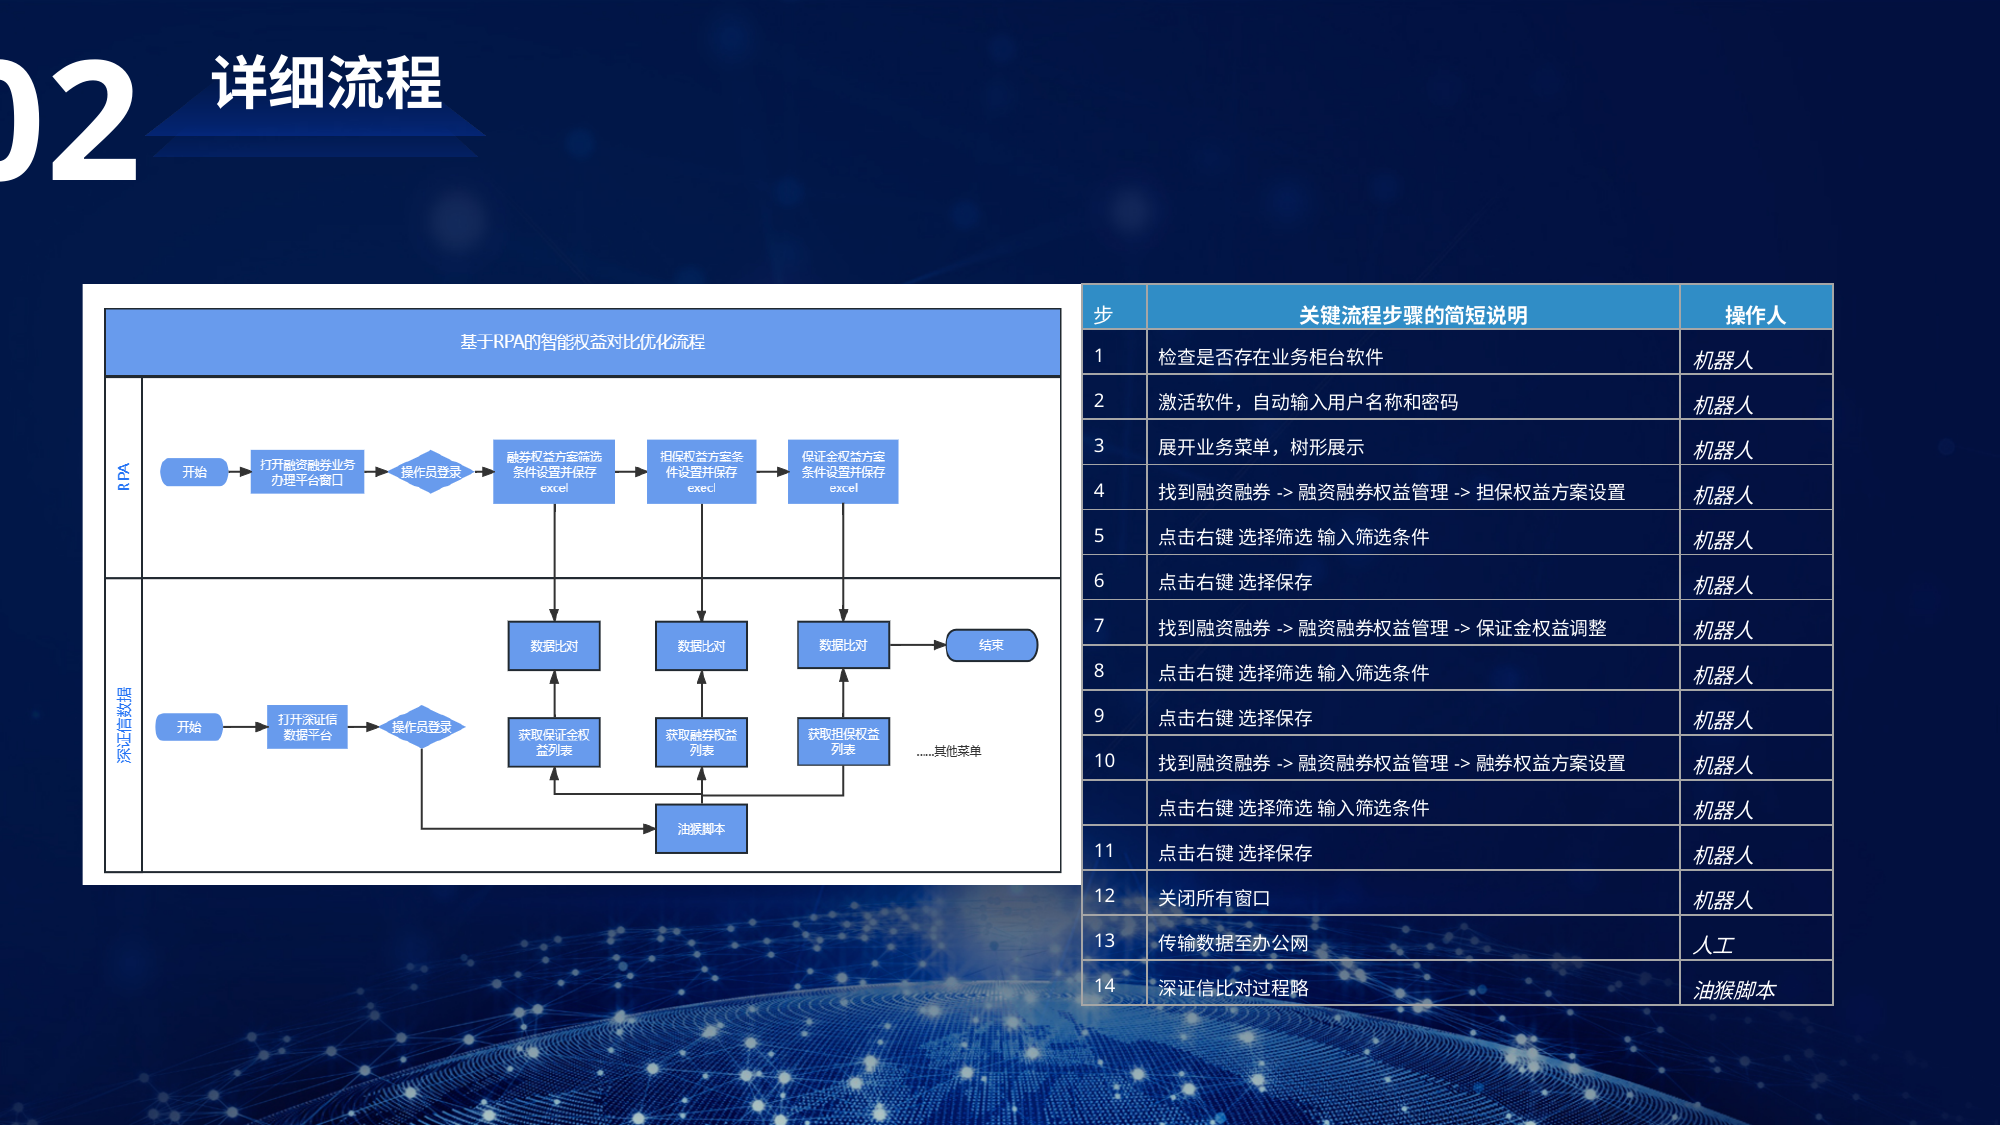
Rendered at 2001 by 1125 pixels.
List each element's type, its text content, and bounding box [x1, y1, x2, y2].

table_header 关键流程步骤的简短说明 [1148, 285, 1679, 328]
table_cell 1 [1083, 330, 1146, 373]
picture [0, 0, 2000, 1125]
table_cell 10 [1083, 736, 1146, 779]
table_cell 13 [1083, 916, 1146, 959]
table_cell 深证信比对过程略 [1148, 961, 1679, 1004]
table_cell 14 [1083, 961, 1146, 1004]
table_cell 机器人 [1681, 600, 1832, 644]
table_cell 点击右键 选择保存 [1148, 555, 1679, 599]
table_cell 机器人 [1681, 781, 1832, 824]
table_cell 点击右键 选择筛选 输入筛选条件 [1148, 781, 1679, 824]
table_cell 机器人 [1681, 555, 1832, 599]
table_header 操作人 [1681, 285, 1832, 328]
table_cell 点击右键 选择保存 [1148, 826, 1679, 869]
table_cell 展开业务菜单，树形展示 [1148, 420, 1679, 464]
table_cell 机器人 [1681, 826, 1832, 869]
table_header 步 [1083, 285, 1146, 328]
table_cell 点击右键 选择保存 [1148, 691, 1679, 734]
table_cell 12 [1083, 871, 1146, 914]
table_cell 4 [1083, 465, 1146, 509]
table_cell 找到融资融券->融资融券权益管理->融券权益方案设置 [1148, 736, 1679, 779]
table_cell 5 [1083, 510, 1146, 554]
table_cell 找到融资融券->融资融券权益管理->保证金权益调整 [1148, 600, 1679, 644]
table_cell 机器人 [1681, 510, 1832, 554]
table_cell 机器人 [1681, 420, 1832, 464]
table_cell 6 [1083, 555, 1146, 599]
table_cell 检查是否存在业务柜台软件 [1148, 330, 1679, 373]
table_cell 3 [1083, 420, 1146, 464]
table_cell 传输数据至办公网 [1148, 916, 1679, 959]
table_cell 点击右键 选择筛选 输入筛选条件 [1148, 510, 1679, 554]
table_cell 油猴脚本 [1681, 961, 1832, 1004]
table_cell 机器人 [1681, 736, 1832, 779]
table_cell 点击右键 选择筛选 输入筛选条件 [1148, 646, 1679, 689]
table_cell 人工 [1681, 916, 1832, 959]
table_cell [1083, 781, 1146, 824]
table_cell 机器人 [1681, 646, 1832, 689]
table_cell 9 [1083, 691, 1146, 734]
table_cell 2 [1083, 375, 1146, 418]
table_cell 机器人 [1681, 691, 1832, 734]
table_cell 机器人 [1681, 871, 1832, 914]
table_cell 机器人 [1681, 465, 1832, 509]
table_cell 机器人 [1681, 375, 1832, 418]
table_cell 关闭所有窗口 [1148, 871, 1679, 914]
table_cell 激活软件，自动输入用户名称和密码 [1148, 375, 1679, 418]
table_cell 11 [1083, 826, 1146, 869]
table_cell 8 [1083, 646, 1146, 689]
table_cell 7 [1083, 600, 1146, 644]
table_cell 找到融资融券->融资融券权益管理->担保权益方案设置 [1148, 465, 1679, 509]
table_cell 机器人 [1681, 330, 1832, 373]
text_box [0, 6, 519, 157]
